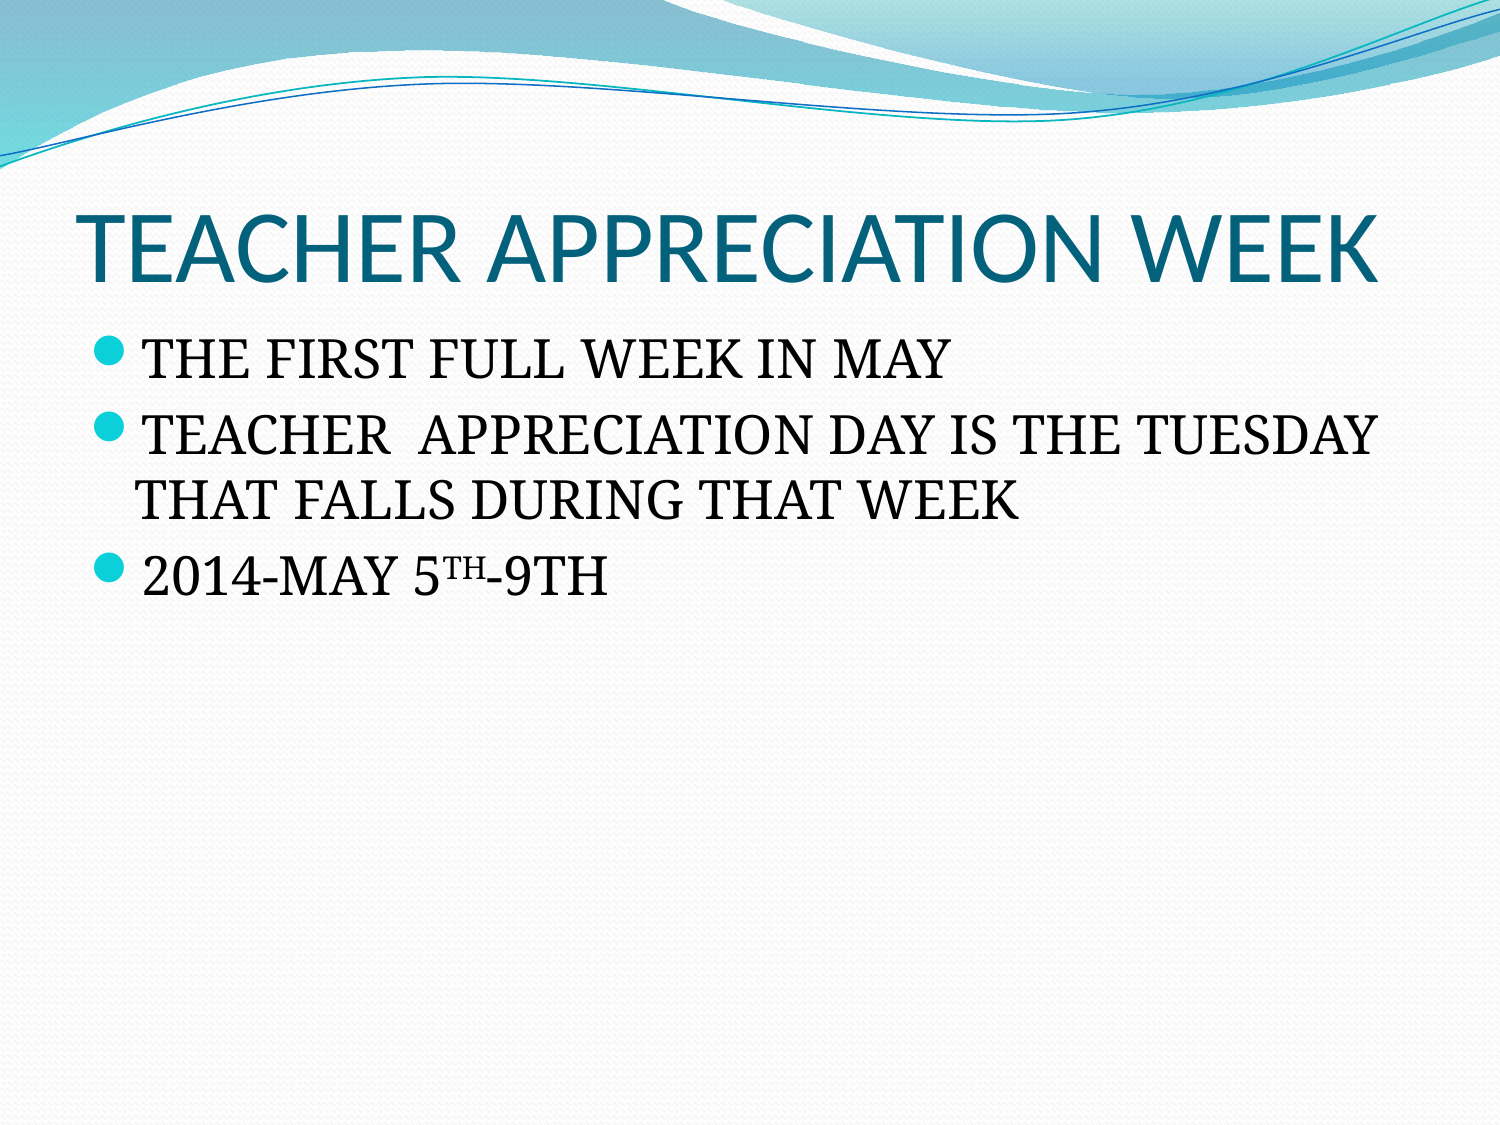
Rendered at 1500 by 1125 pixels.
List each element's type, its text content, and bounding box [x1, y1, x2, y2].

title TEACHER APPRECIATION WEEK [75, 115, 1425, 303]
list THE FIRST FULL WEEK IN MAY TEACHER APPRECIATION DAY IS THE TUESDAY THAT FALLS DURING THAT WEEK 2014-MAY 5TH-9TH [75, 317, 1425, 1038]
